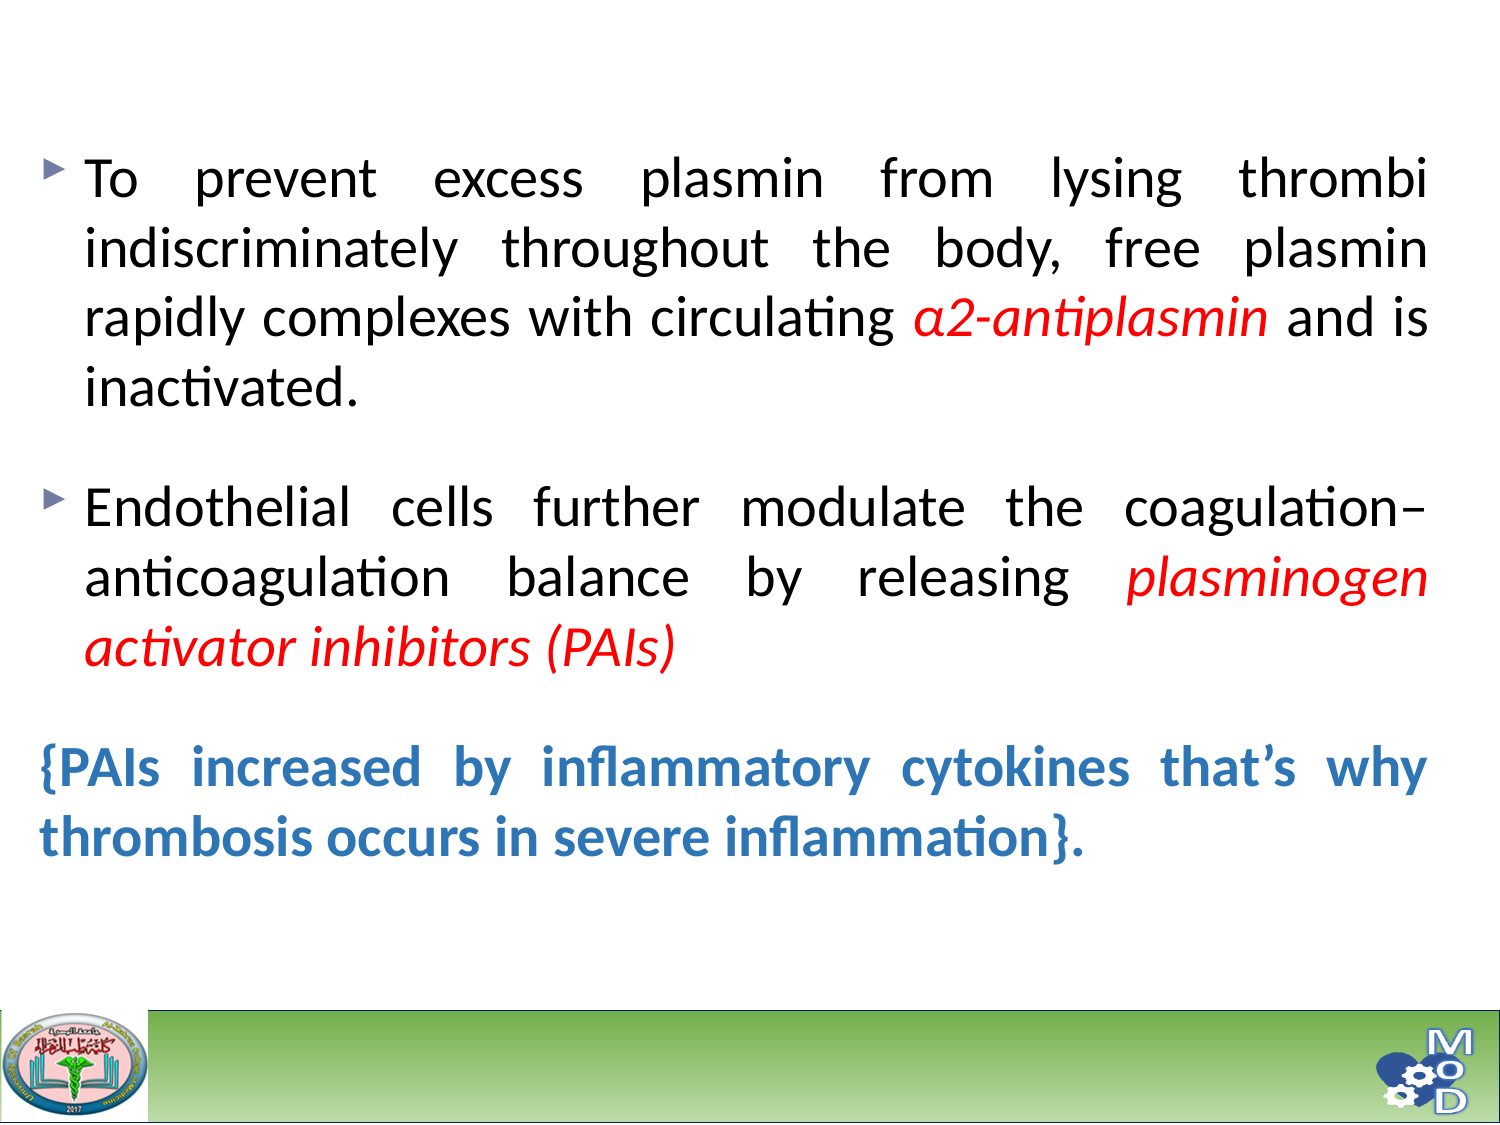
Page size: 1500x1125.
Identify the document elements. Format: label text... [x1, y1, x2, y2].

picture [0, 1009, 148, 1122]
picture [1358, 997, 1500, 1125]
text_box To prevent excess plasmin from lysing thrombi indiscriminately throughout the body, free plasmin rapidly complexes with circulating α2-antiplasmin and is inactivated. Endothelial cells further modulate the coagulation– anticoagulation balance by releasing plasminogen activator inhibitors (PAIs) {PAIs increased by inflammatory cytokines that’s why thrombosis occurs in severe inflammation}. [25, 131, 1444, 876]
text_box [0, 1010, 1358, 1123]
